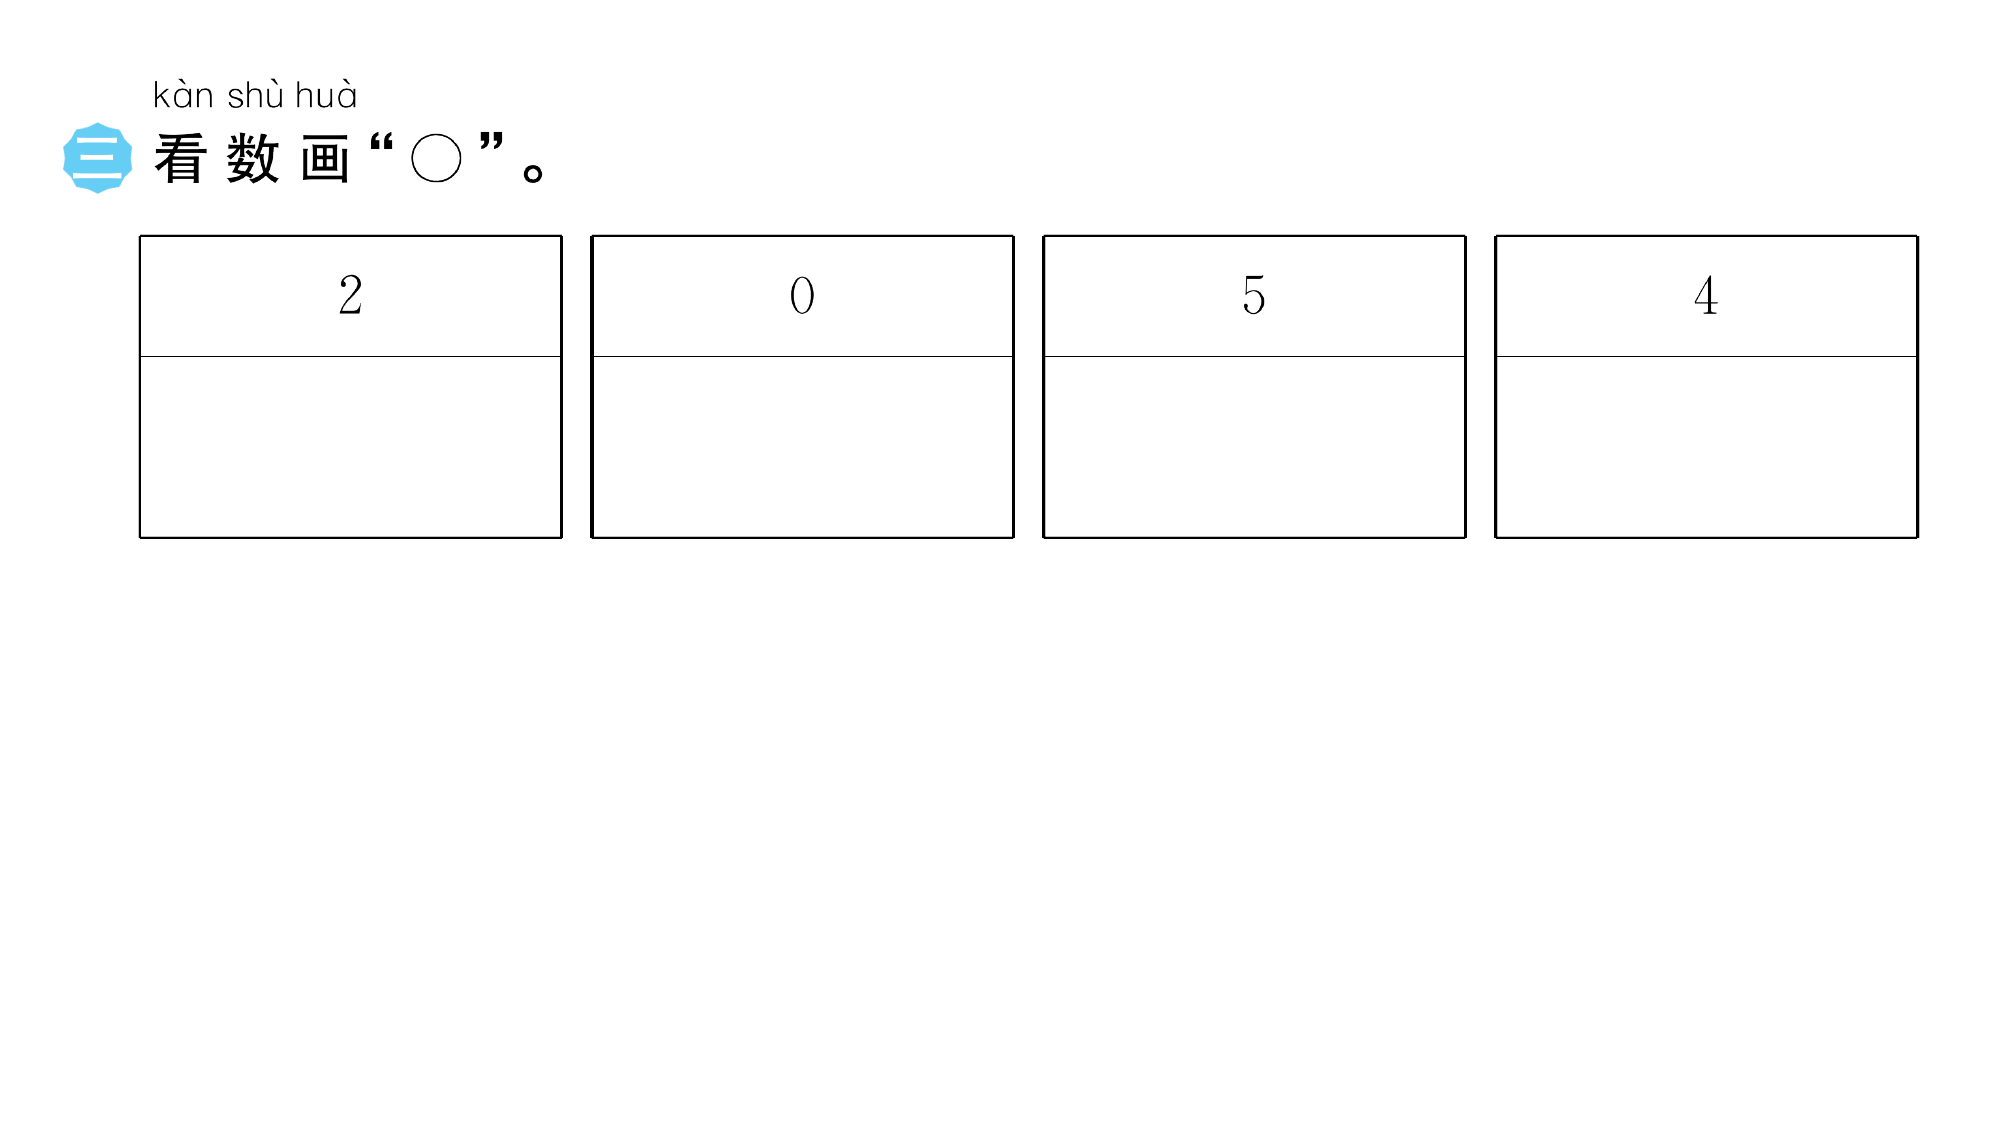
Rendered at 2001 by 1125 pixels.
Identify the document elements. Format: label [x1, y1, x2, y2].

picture [58, 58, 1949, 558]
